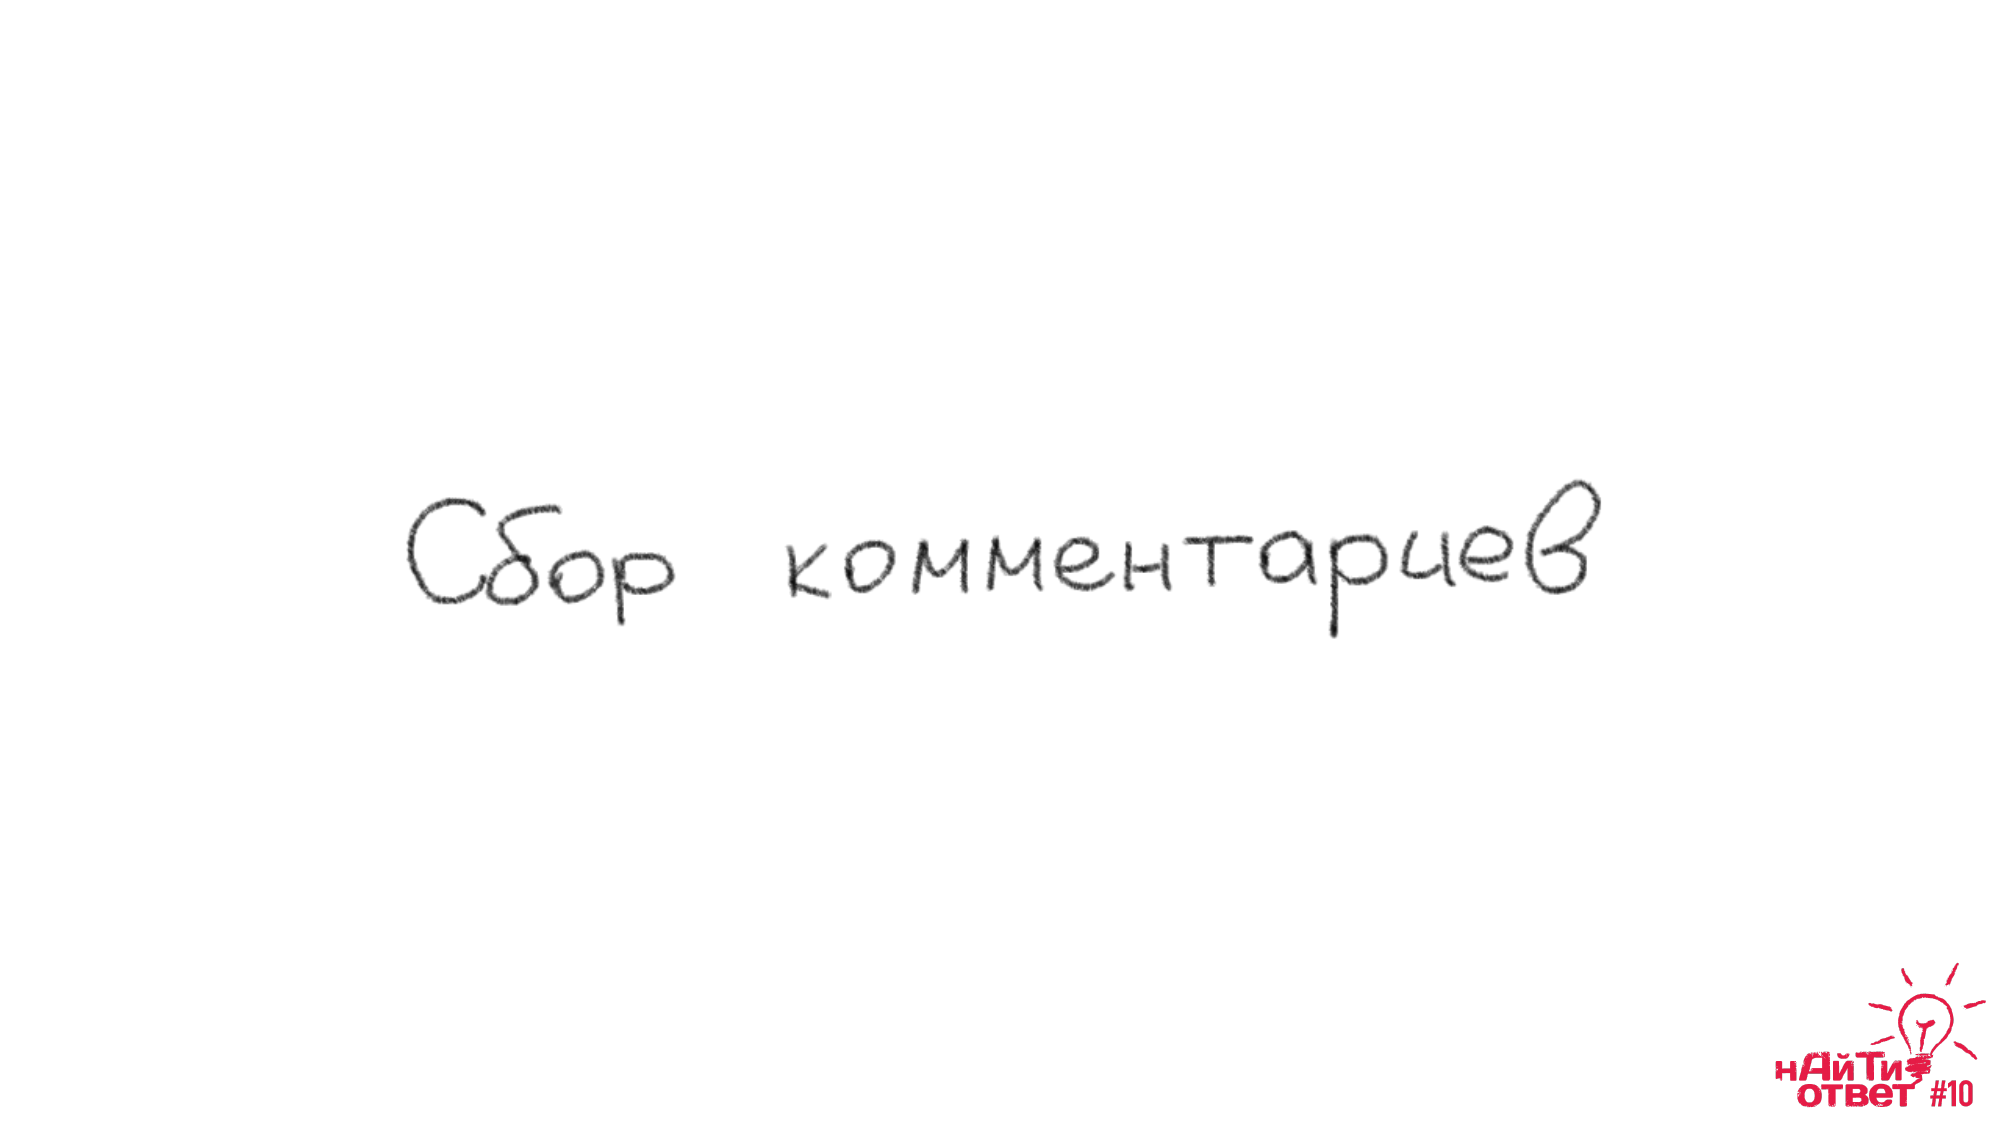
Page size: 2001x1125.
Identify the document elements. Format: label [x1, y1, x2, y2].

picture [377, 474, 1623, 650]
picture [1765, 954, 1993, 1118]
